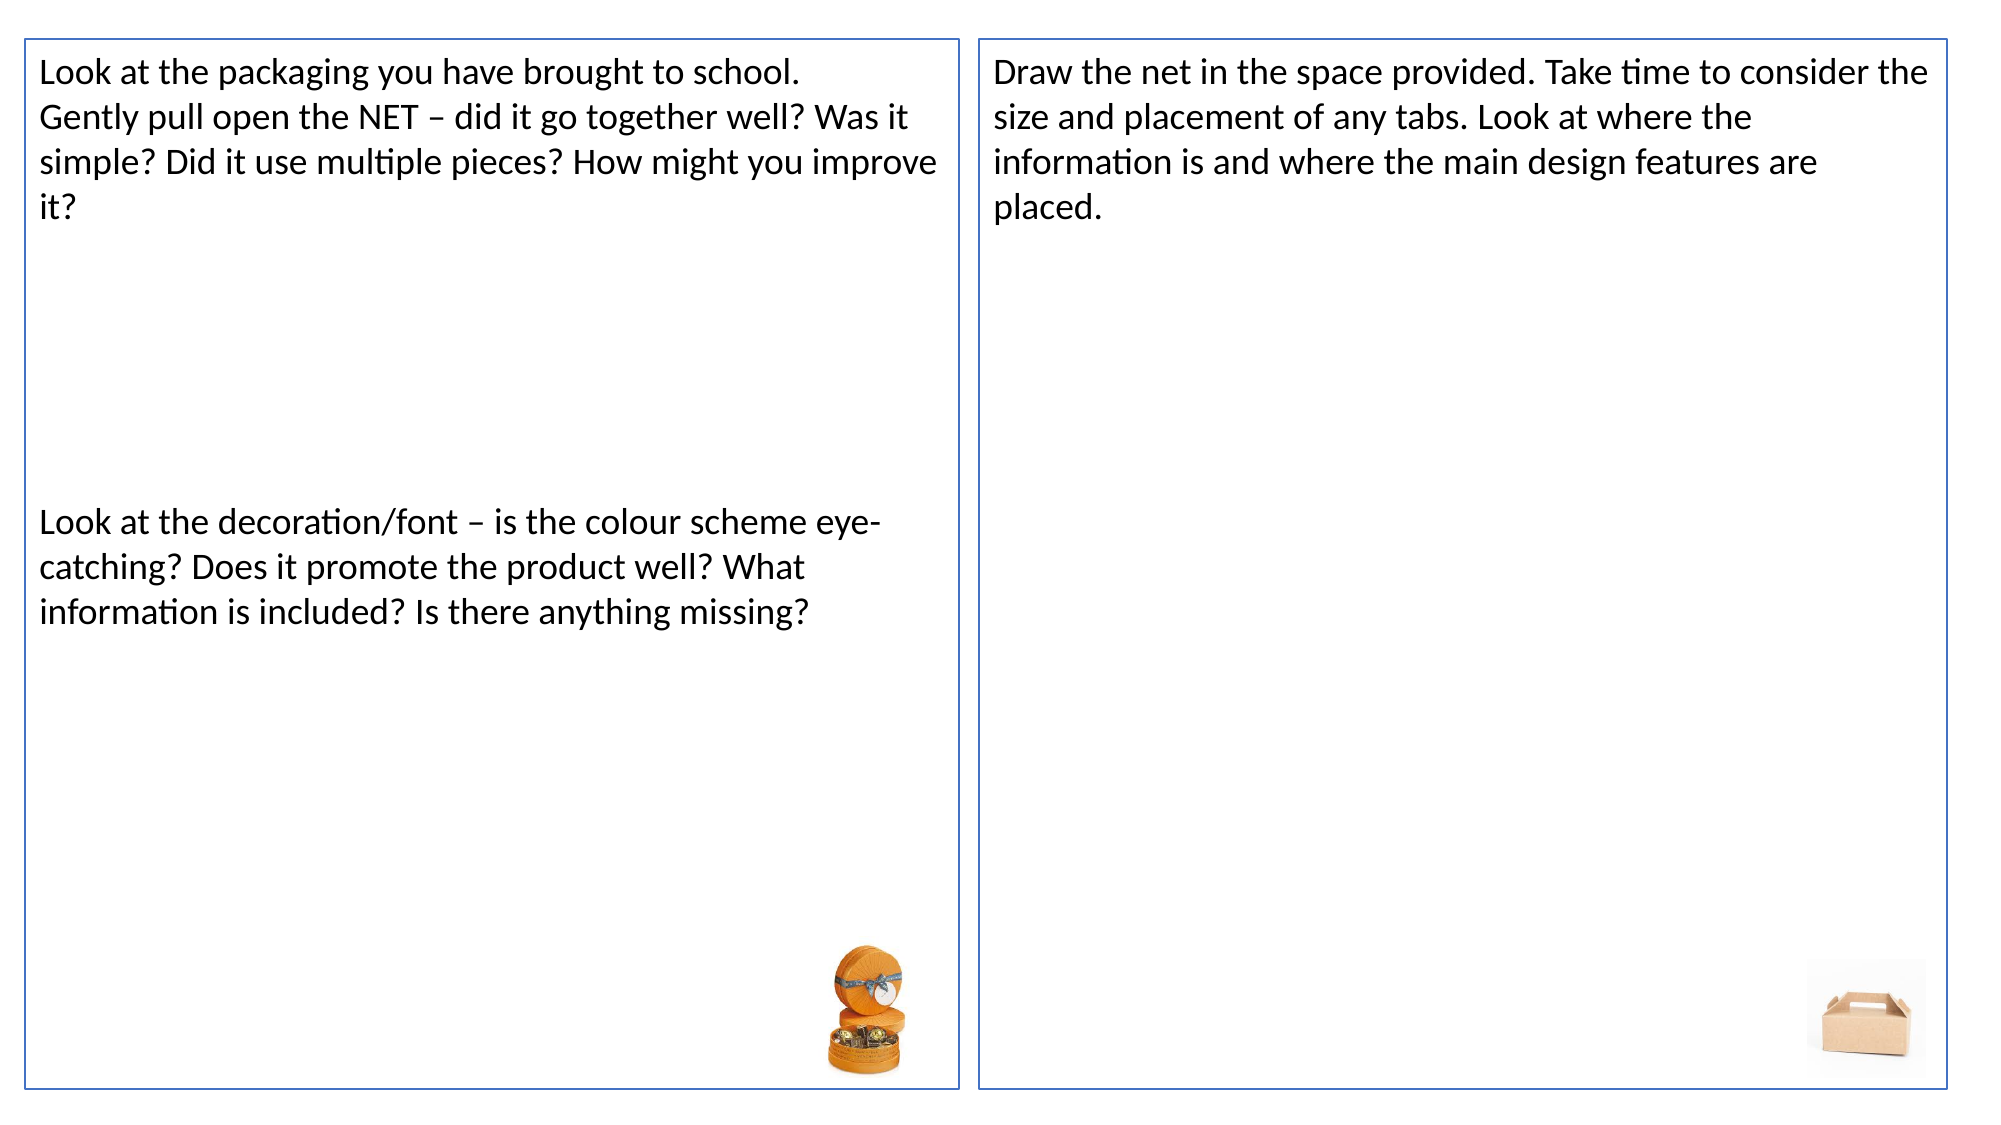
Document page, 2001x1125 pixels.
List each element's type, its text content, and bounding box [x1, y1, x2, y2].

picture [798, 936, 940, 1078]
text_box Draw the net in the space provided. Take time to consider the size and placement of any tabs. Look at where the information is and where the main design features are placed. [978, 39, 1948, 1089]
picture [1807, 959, 1926, 1078]
text_box Look at the packaging you have brought to school. Gently pull open the NET – did it go together well? Was it simple? Did it use multiple pieces? How might you improve it? Look at the decoration/font – is the colour scheme eye-catching? Does it promote the product well? What information is included? Is there anything missing? [24, 39, 959, 1089]
